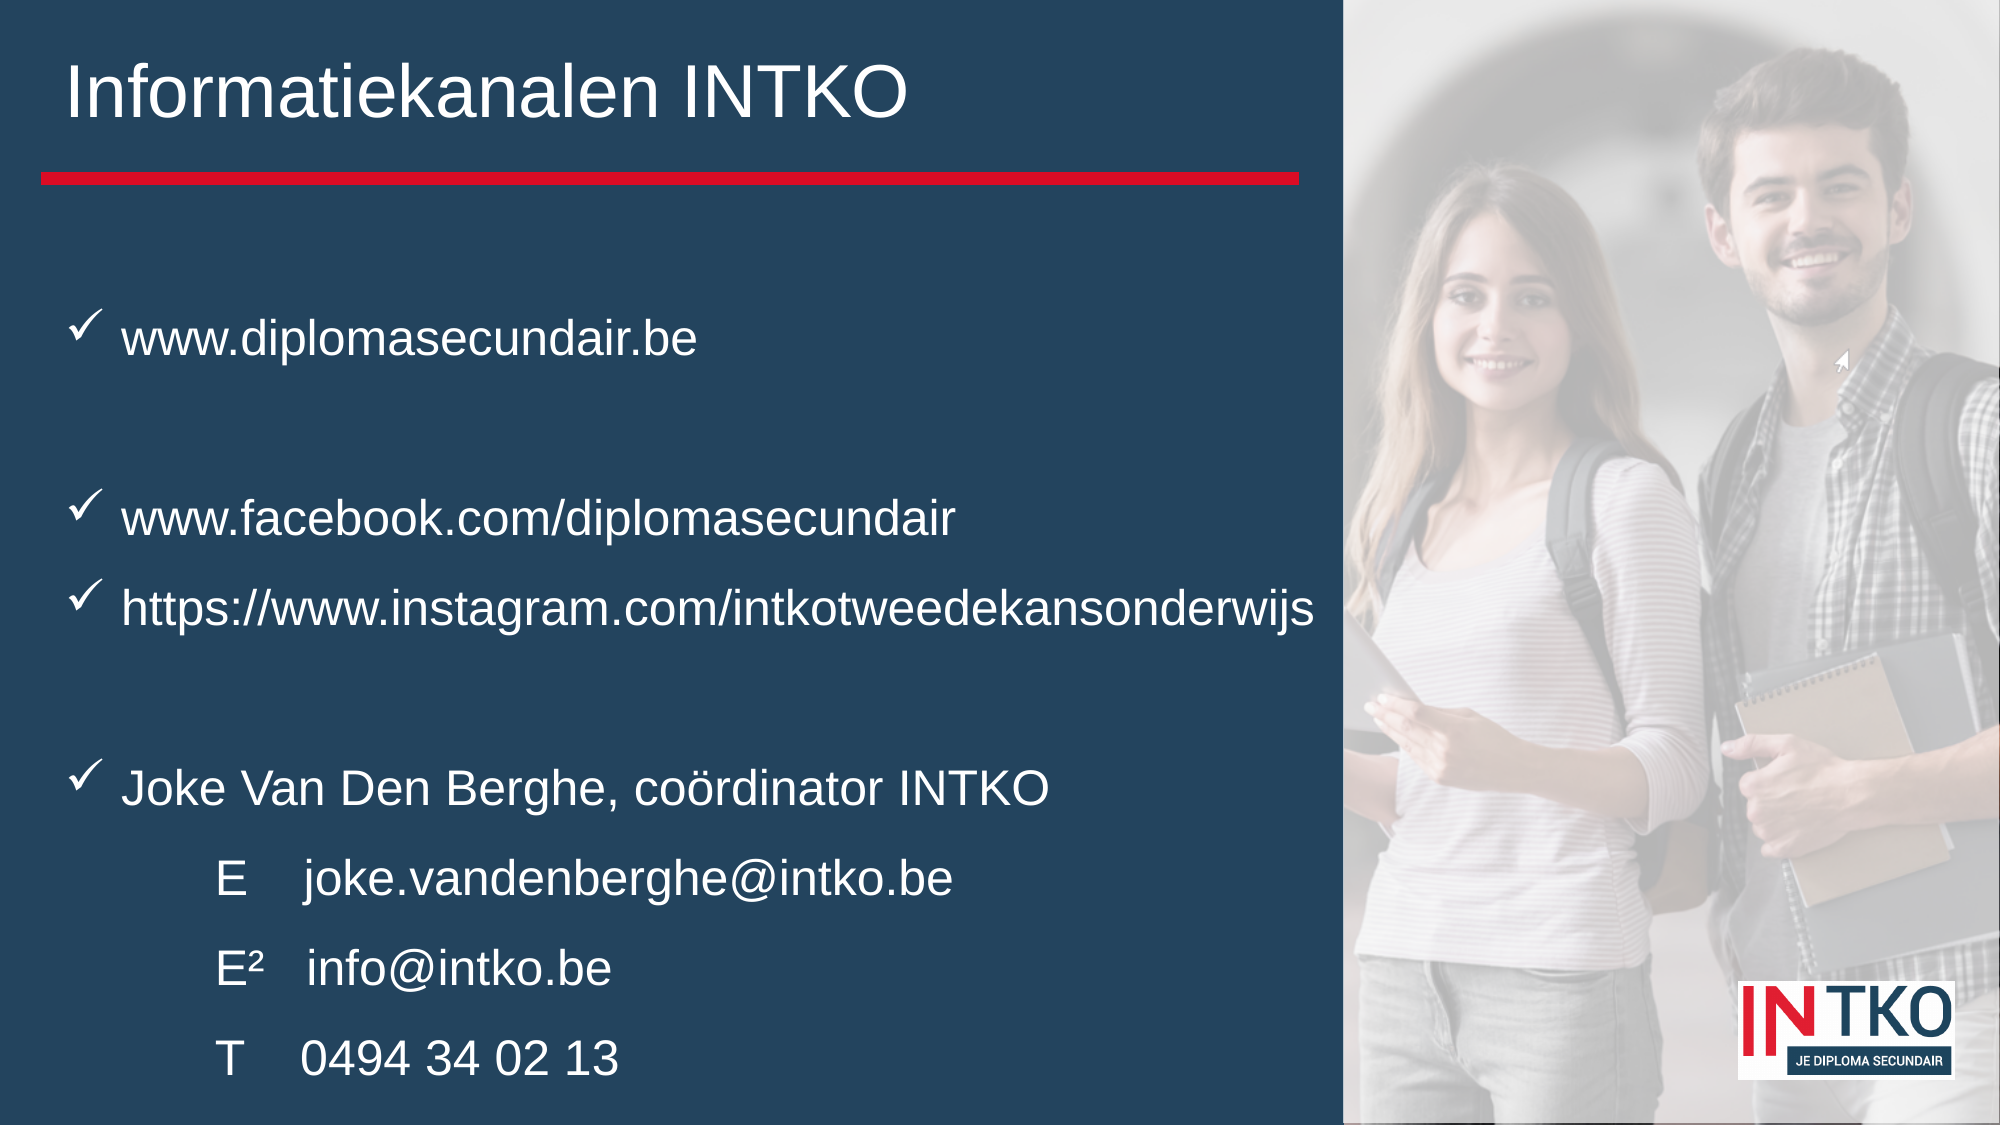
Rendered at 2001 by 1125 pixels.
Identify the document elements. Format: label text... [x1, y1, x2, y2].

text_box [0, 0, 1343, 1125]
text_box www.diplomasecundair.be www.facebook.com/diplomasecundair https://www.instagram.com/intkotweedekansonderwijs Joke Van Den Berghe, coördinator INTKO E joke.vandenberghe@intko.be E² info@intko.be T 0494 34 02 13 [50, 268, 1343, 1094]
text_box Informatiekanalen INTKO [50, 34, 1289, 140]
picture [1343, 0, 2000, 1125]
